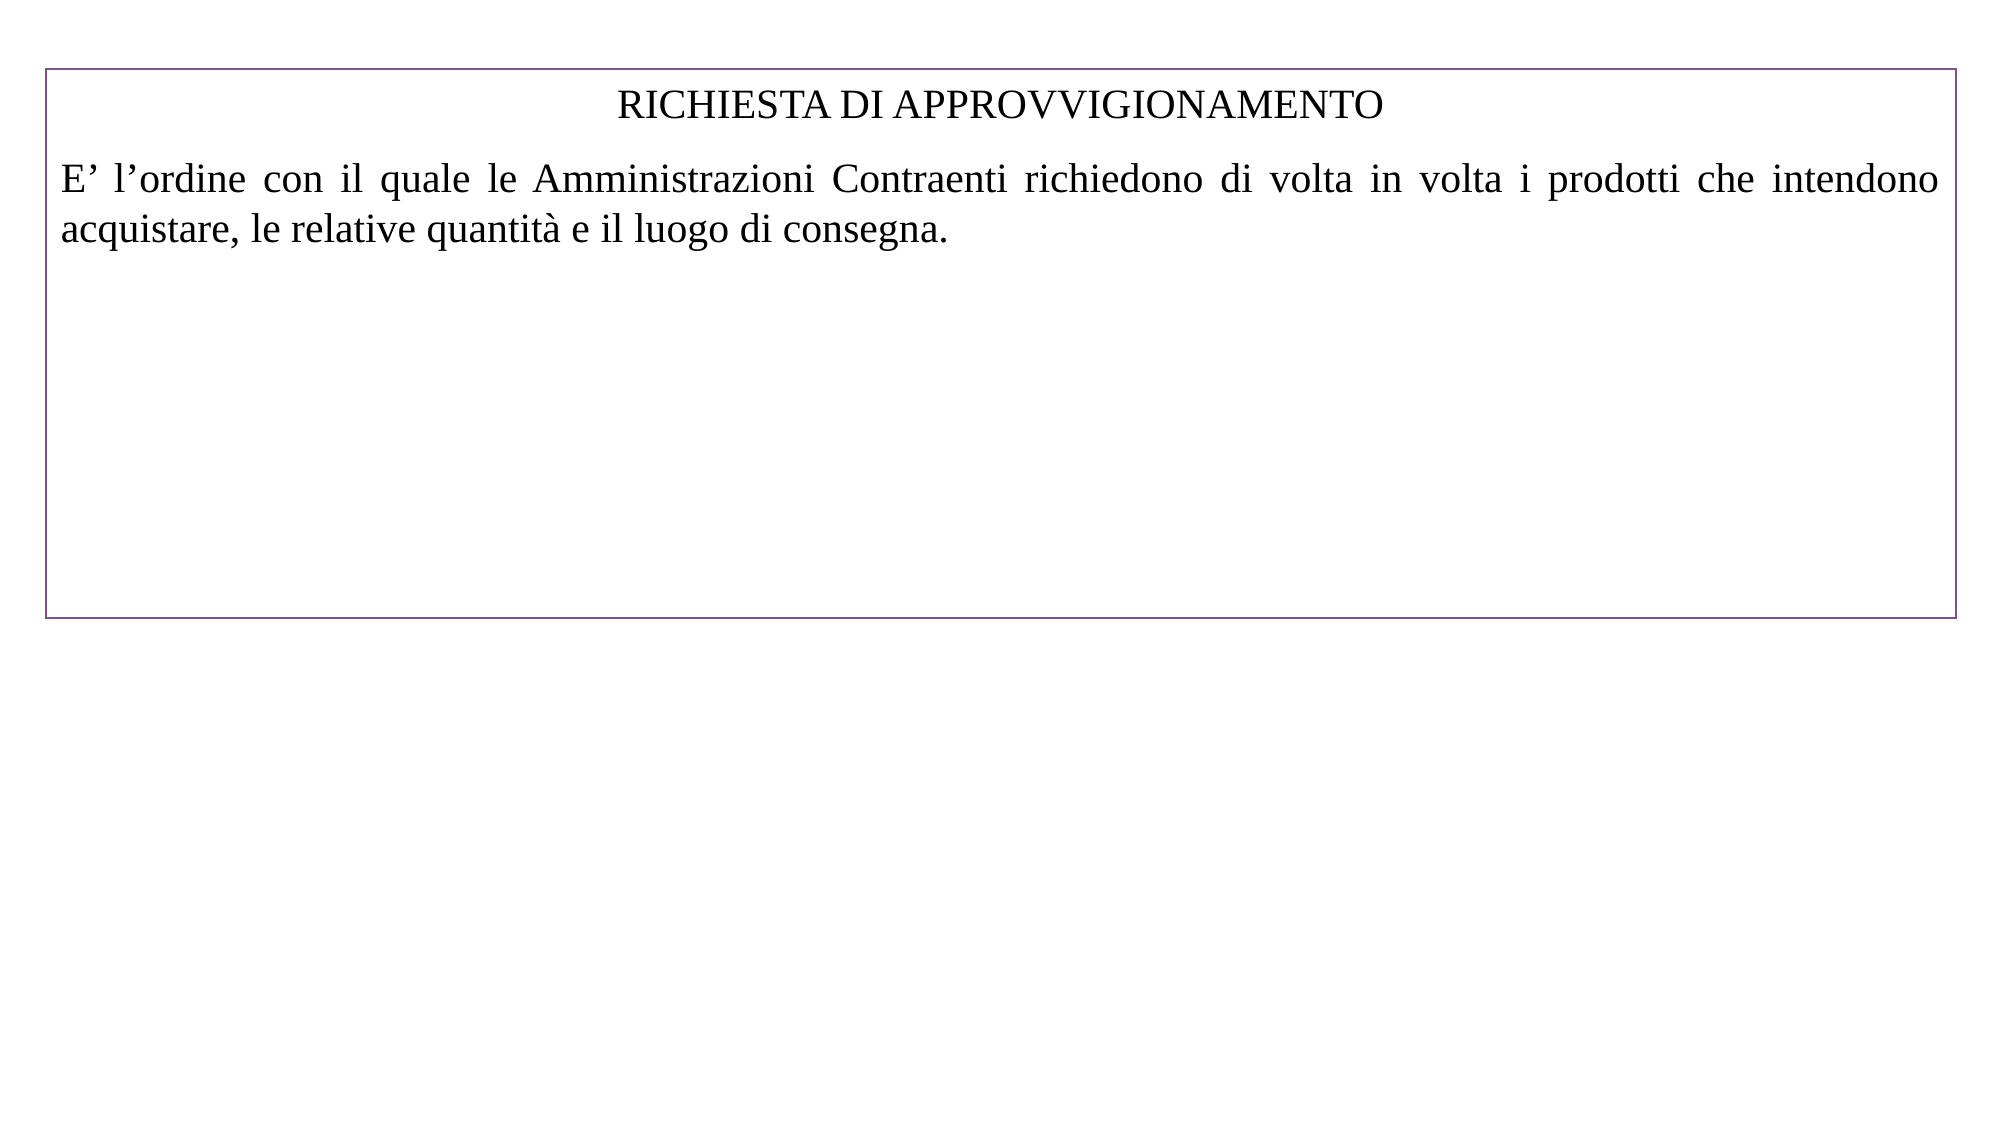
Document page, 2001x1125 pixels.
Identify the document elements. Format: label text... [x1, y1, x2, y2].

text_box RICHIESTA DI APPROVVIGIONAMENTO E’ l’ordine con il quale le Amministrazioni Contraenti richiedono di volta in volta i prodotti che intendono acquistare, le relative quantità e il luogo di consegna. [45, 68, 1957, 619]
